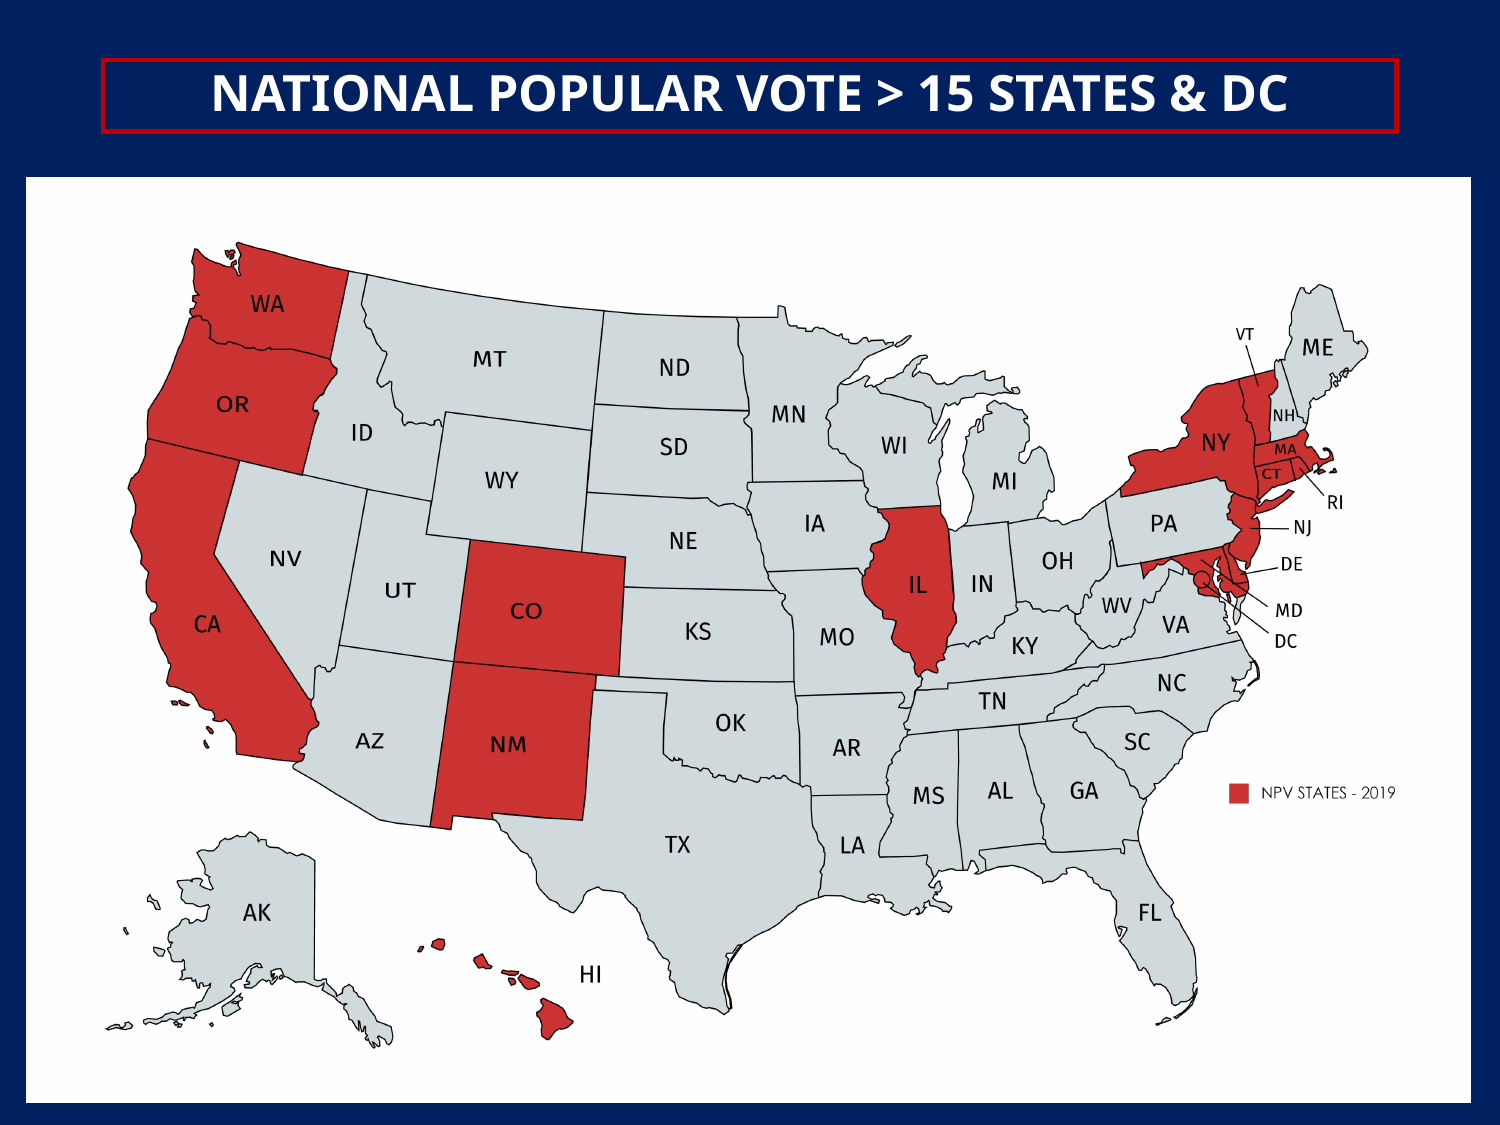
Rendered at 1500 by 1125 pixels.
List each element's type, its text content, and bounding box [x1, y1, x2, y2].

picture [26, 177, 1471, 1103]
title NATIONAL POPULAR VOTE > 15 STATES & DC [103, 59, 1397, 132]
